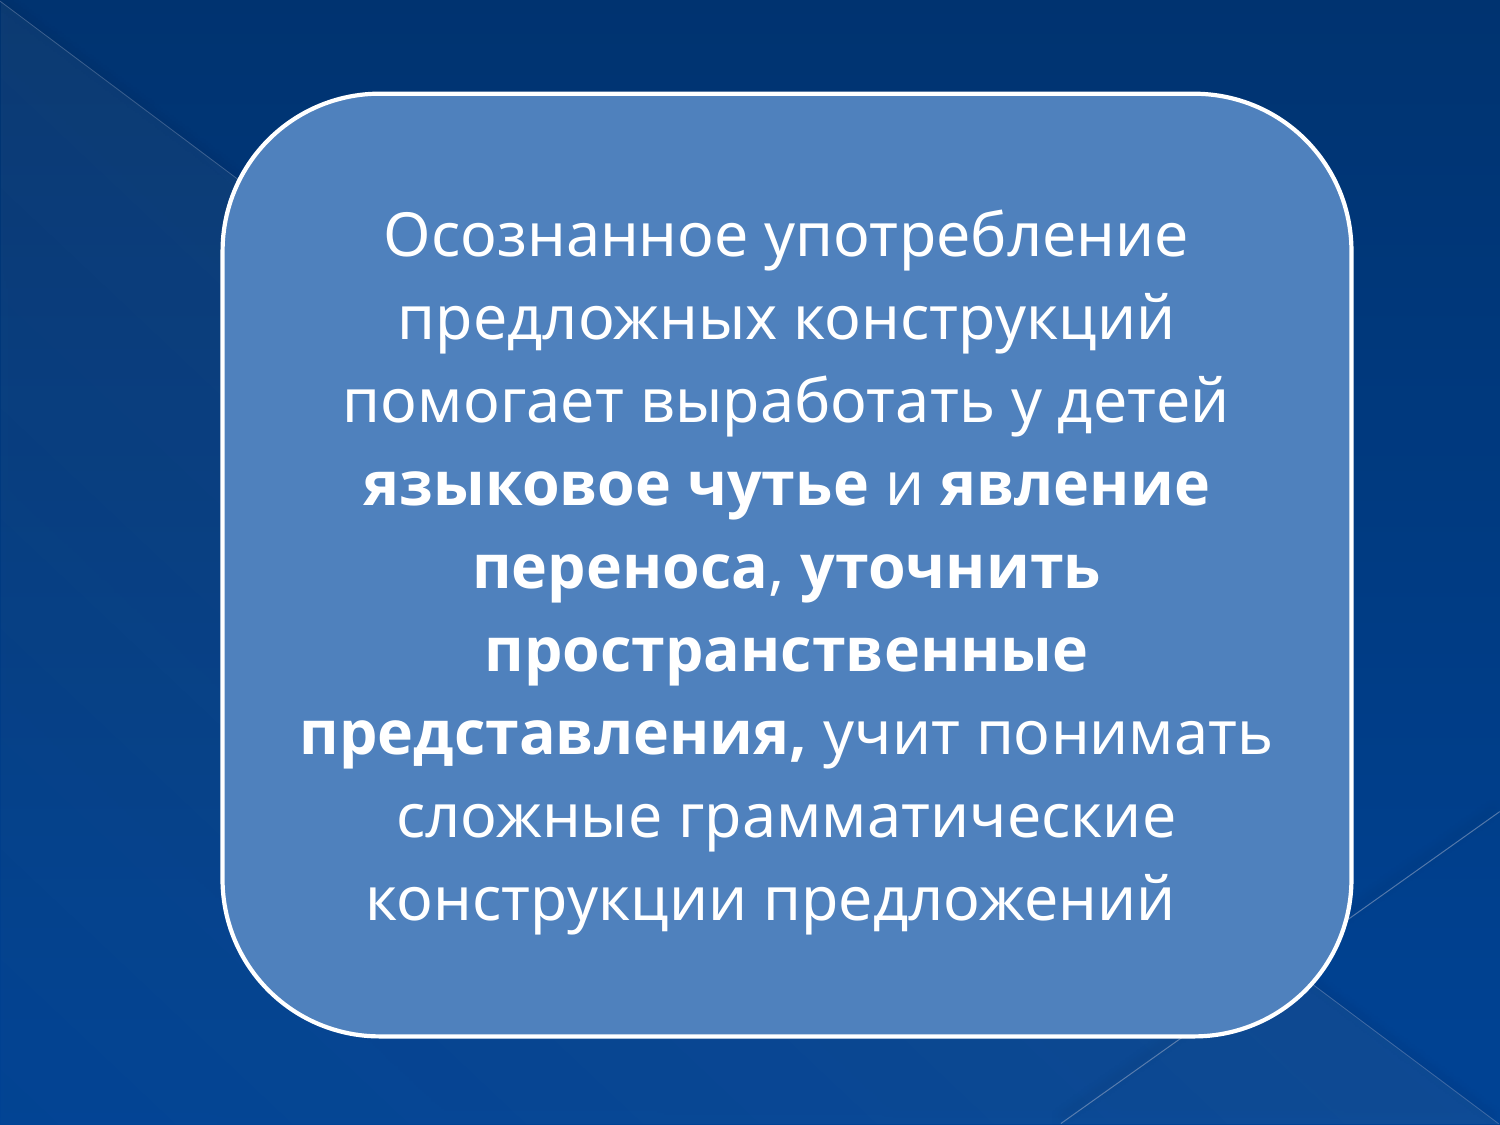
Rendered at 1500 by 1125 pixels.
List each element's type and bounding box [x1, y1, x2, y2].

text_box [222, 93, 1352, 1037]
